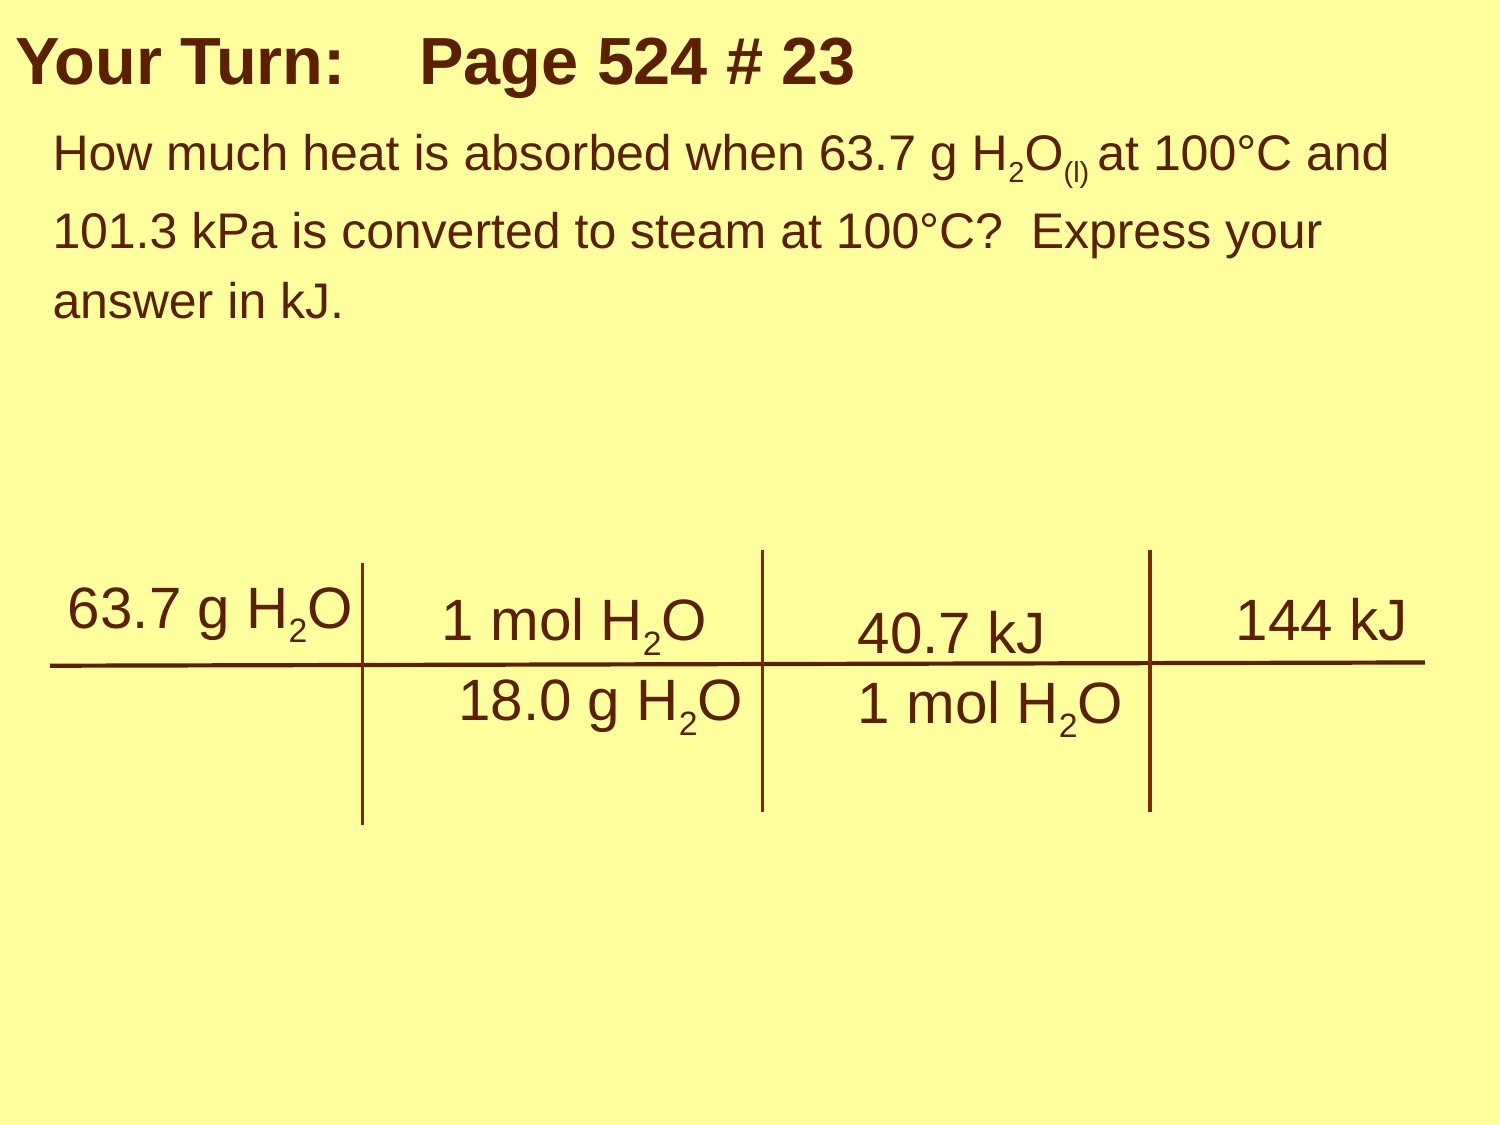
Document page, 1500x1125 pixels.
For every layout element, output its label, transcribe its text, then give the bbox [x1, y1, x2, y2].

text_box 1 mol H2O 18.0 g H2O [378, 574, 758, 662]
text_box 63.7 g H2O [364, 562, 368, 657]
text_box 40.7 kJ 1 mol H2O [778, 587, 1138, 661]
text_box 1 mol H2O 18.0 g H2O [378, 680, 758, 749]
text_box 144 kJ [1188, 575, 1423, 660]
text_box 63.7 g H2O [53, 562, 363, 657]
list How much heat is absorbed when 63.7 g H2O(l) at 100°C and 101.3 kPa is converted to steam at 100°C? Express your answer in kJ. [37, 112, 1463, 376]
list Your Turn: Page 524 # 23 [0, 0, 1001, 106]
text_box 40.7 kJ 1 mol H2O [778, 680, 1138, 752]
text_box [49, 662, 1426, 666]
